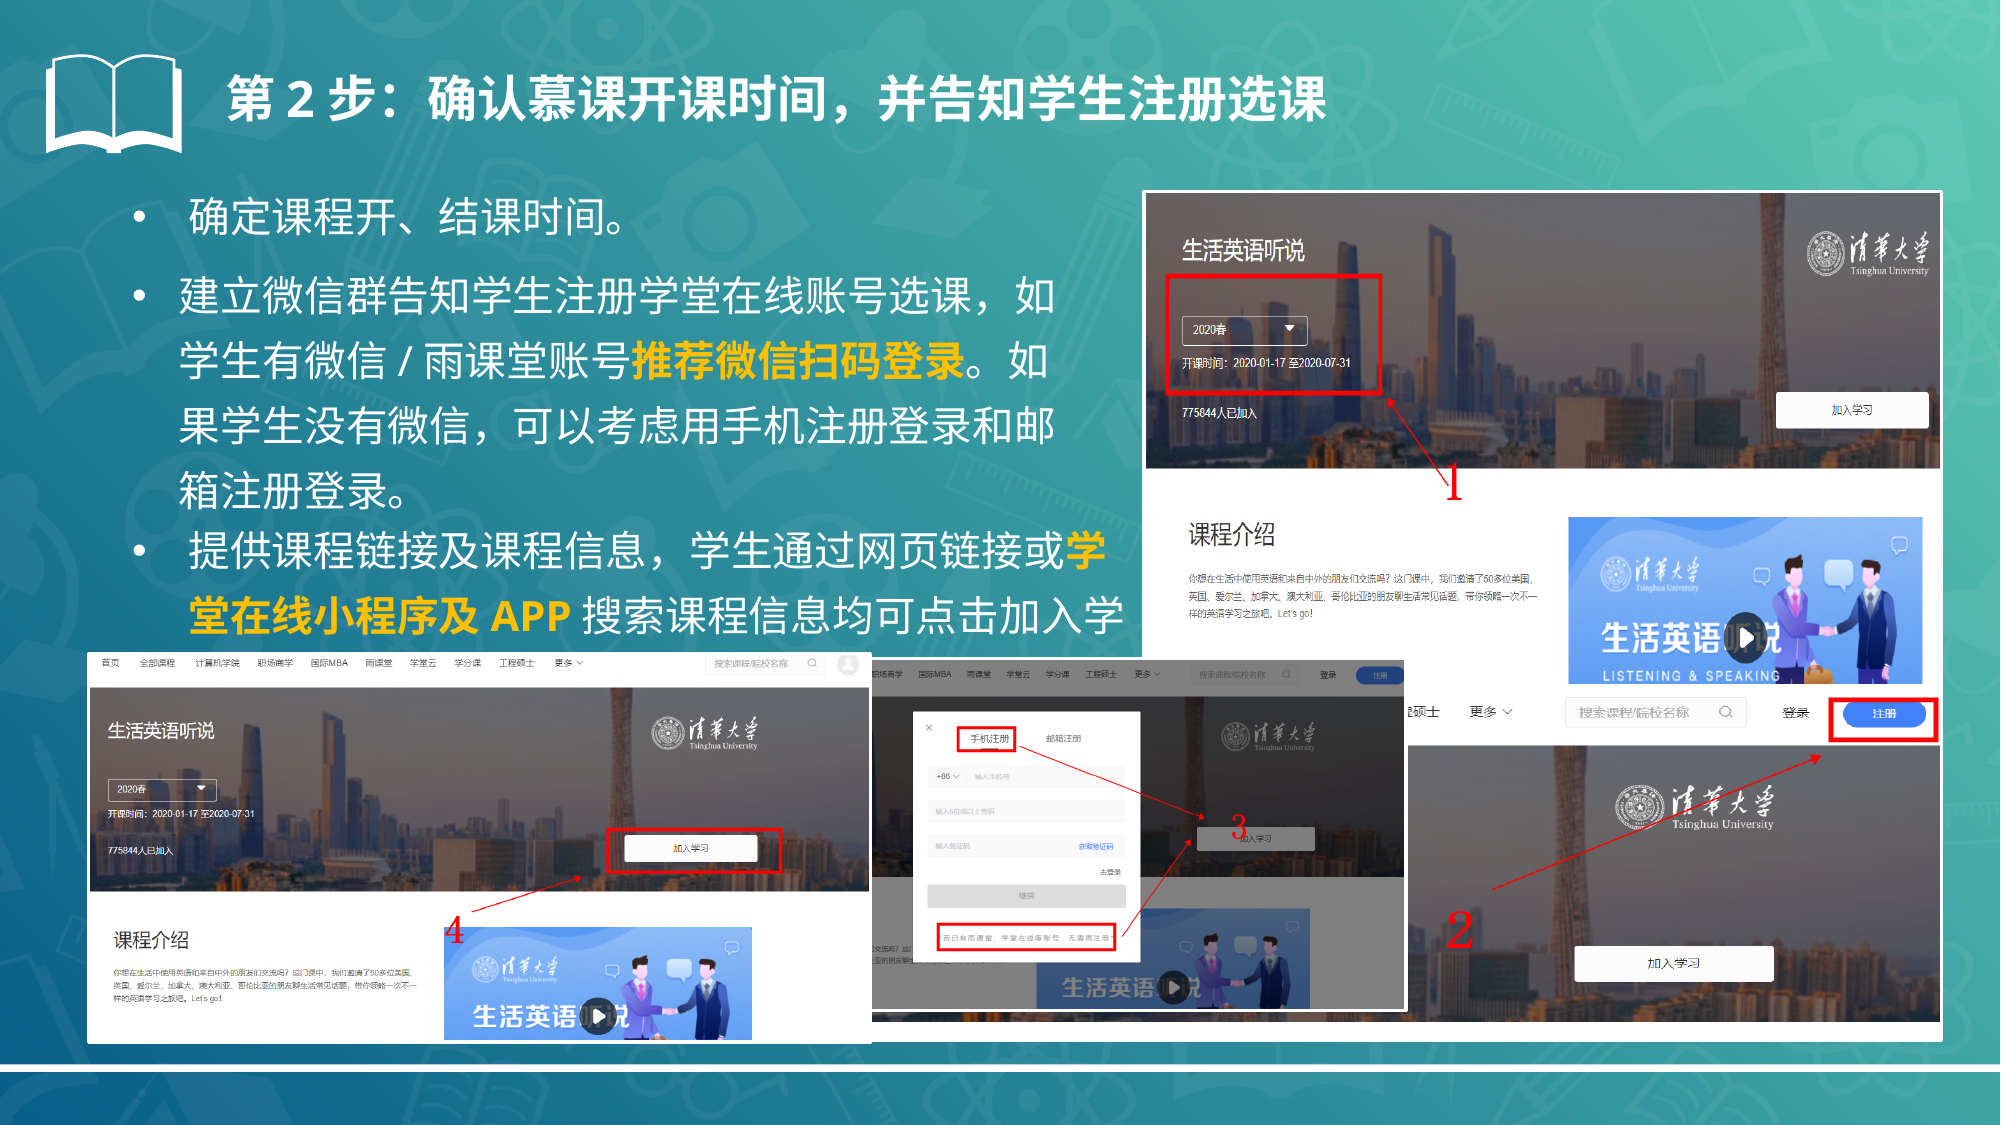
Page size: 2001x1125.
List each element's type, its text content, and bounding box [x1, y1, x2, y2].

text_box 建立微信群告知学生注册学堂在线账号选课，如学生有微信/雨课堂账号推荐微信扫码登录。如果学生没有微信，可以考虑用手机注册登录和邮箱注册登录。 [117, 247, 1100, 502]
picture [90, 193, 1940, 1041]
list 第2步：确认慕课开课时间，并告知学生注册选课 [209, 41, 1941, 162]
text_box 提供课程链接及课程信息，学生通过网页链接或学堂在线小程序及APP搜索课程信息均可点击加入学习参与线上学习。 [117, 502, 1142, 657]
text_box 确定课程开、结课时间。 [117, 168, 1015, 247]
